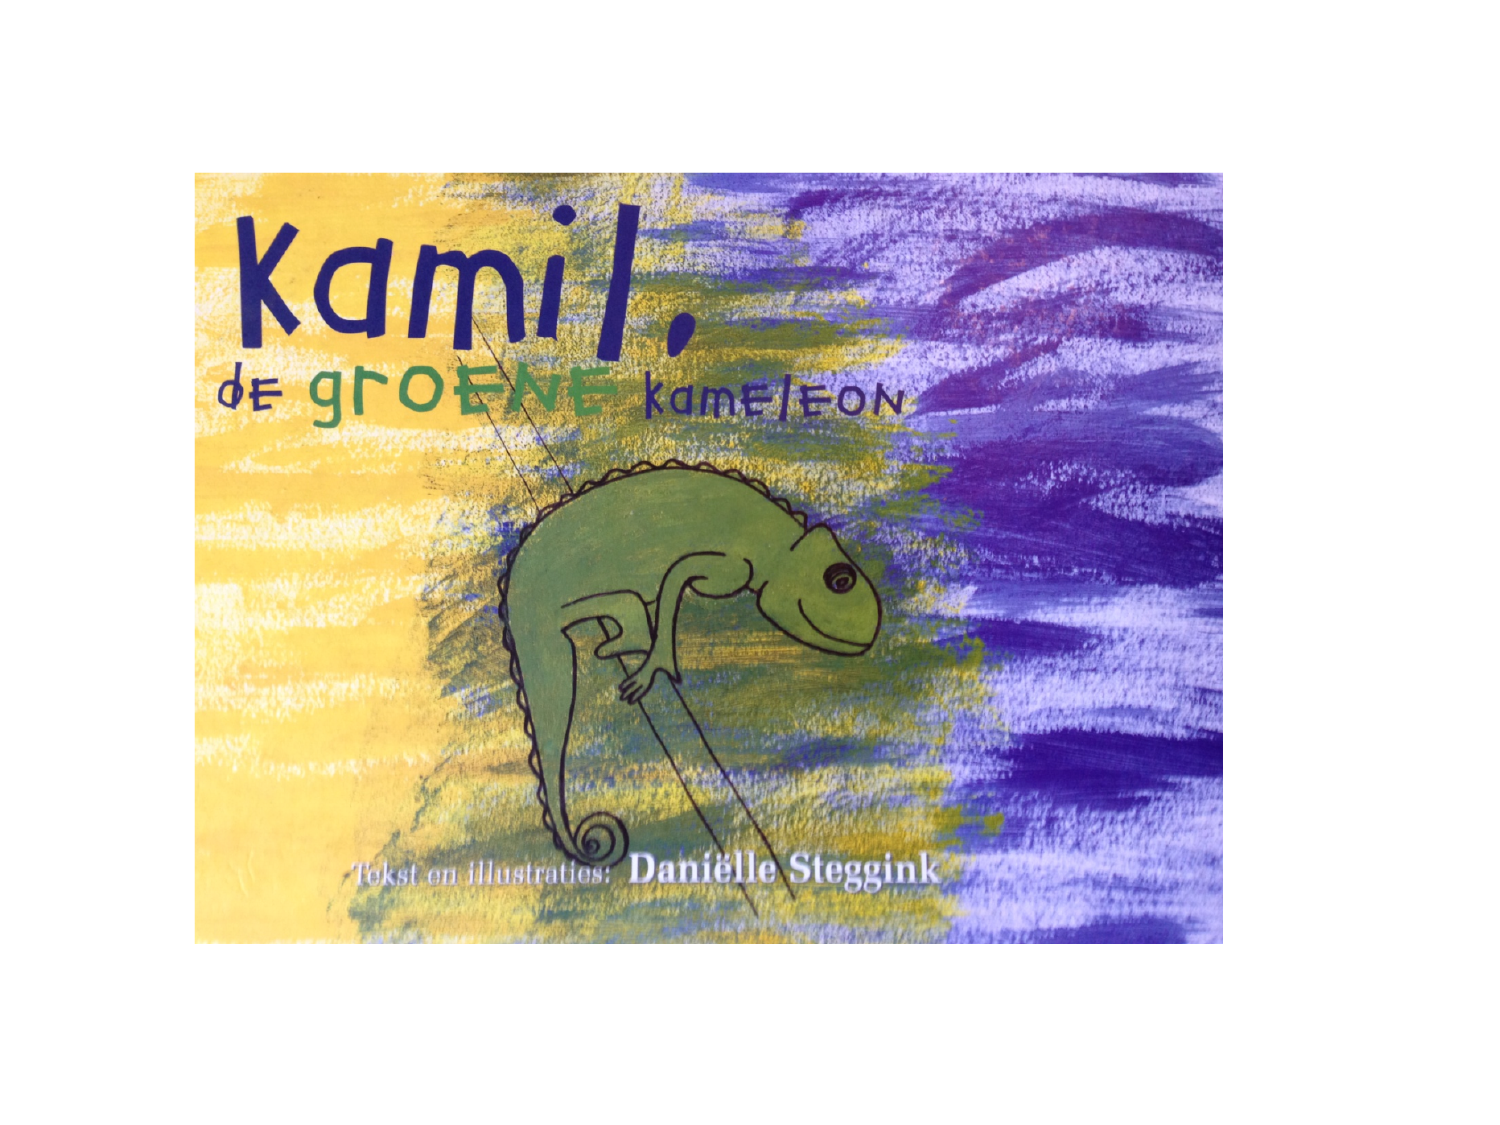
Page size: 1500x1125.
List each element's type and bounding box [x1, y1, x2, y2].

list [323, 43, 1095, 1073]
picture [196, 173, 323, 944]
picture [1095, 173, 1222, 944]
